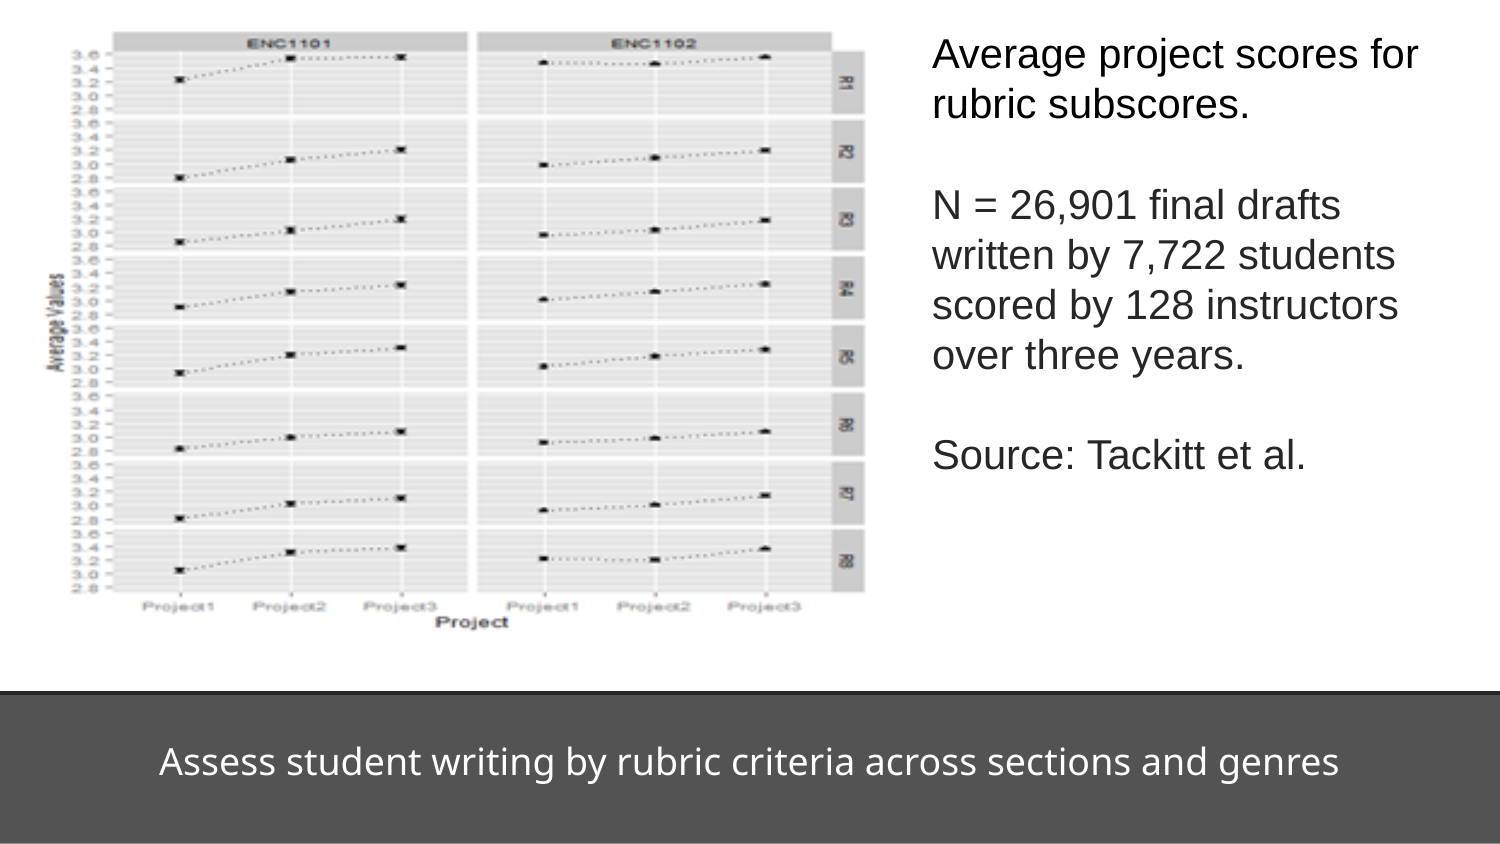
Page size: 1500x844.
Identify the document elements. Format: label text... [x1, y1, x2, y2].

list Assess student writing by rubric criteria across sections and genres [75, 722, 1425, 808]
text_box Average project scores for rubric subscores. N = 26,901 final drafts written by 7,722 students scored by 128 instructors over three years. Source: Tackitt et al. [917, 19, 1459, 525]
picture [25, 19, 891, 637]
